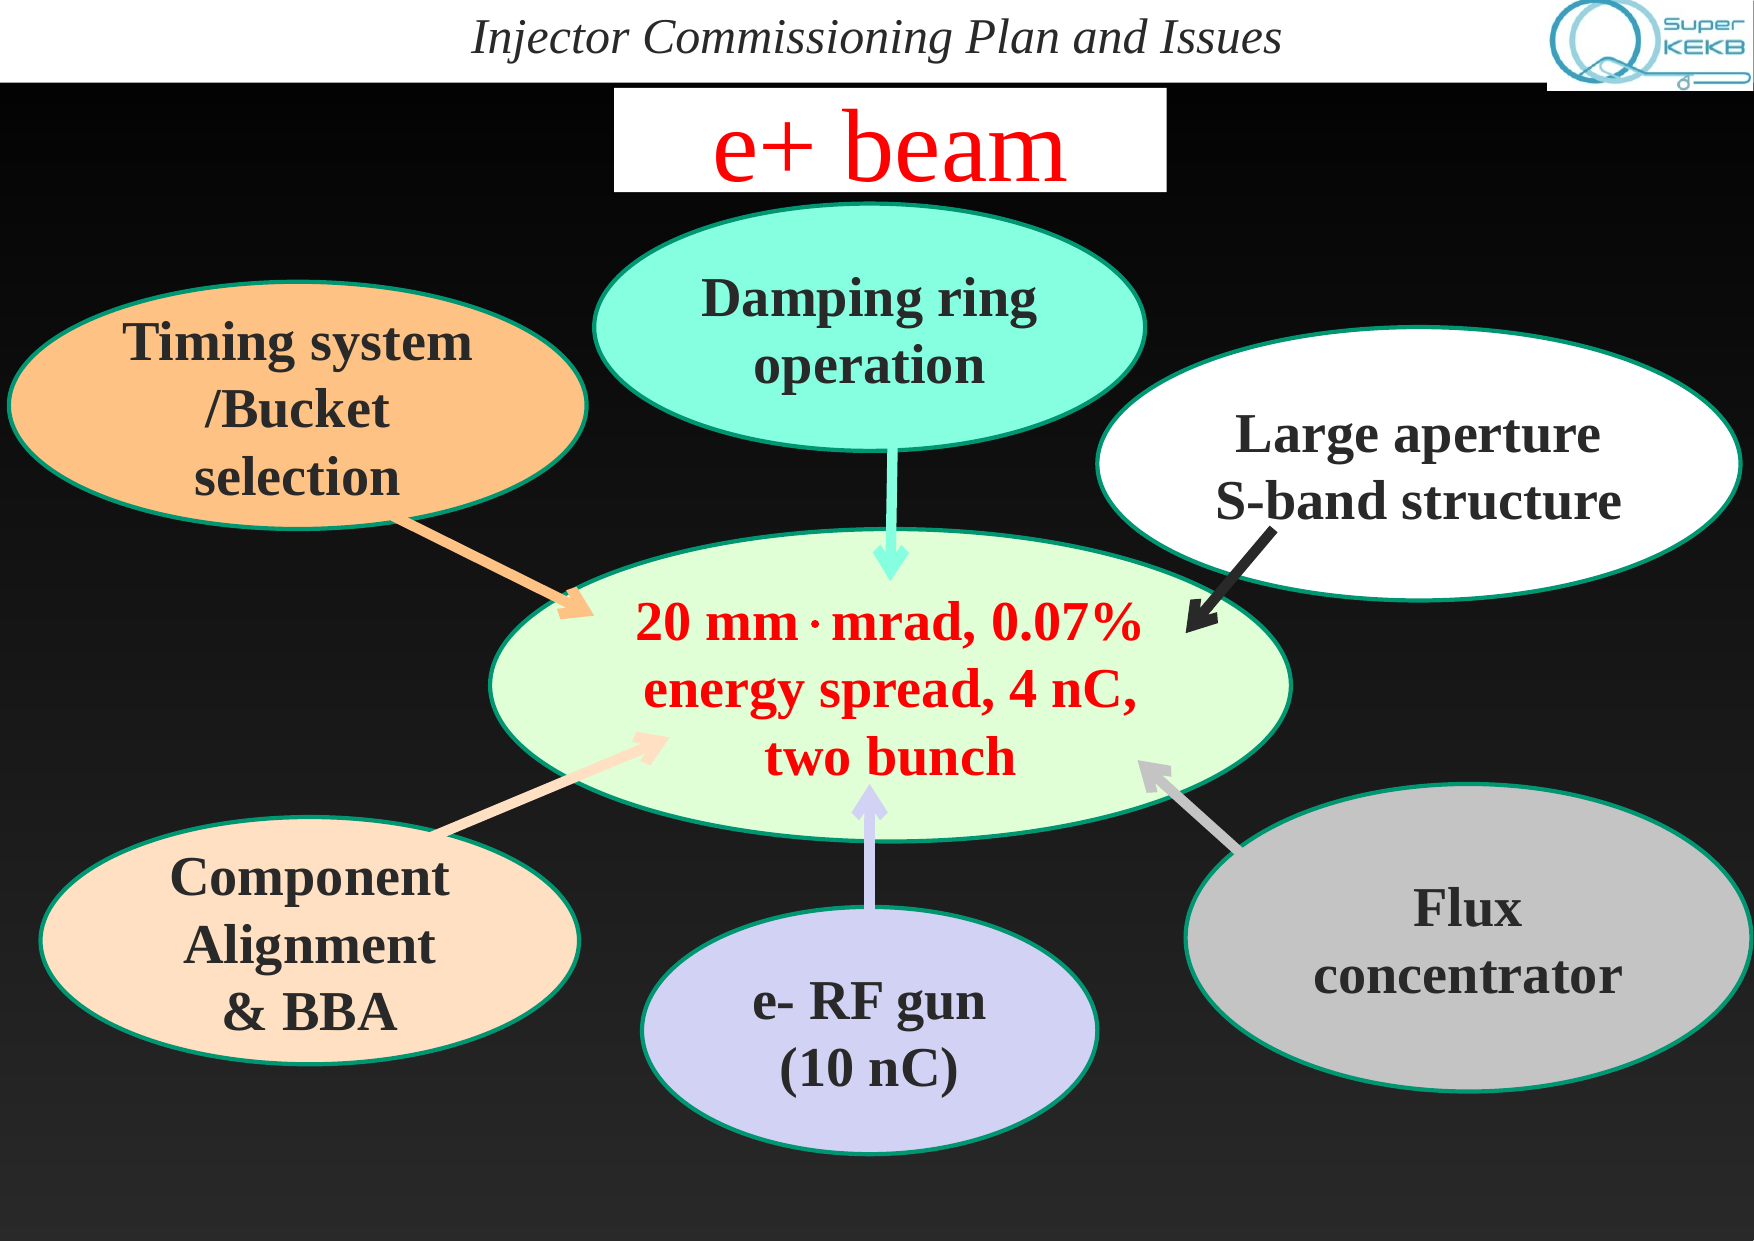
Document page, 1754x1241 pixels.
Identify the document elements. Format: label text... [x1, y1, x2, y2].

text_box Component Alignment & BBA [38, 814, 582, 1067]
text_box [1137, 759, 1278, 886]
picture [1547, 0, 1754, 91]
text_box Damping ring operation [592, 201, 1148, 453]
text_box 20 mmmrad, 0.07% energy spread, 4 nC, two bunch [487, 526, 1294, 844]
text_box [420, 737, 670, 842]
text_box Timing system /Bucket selection [6, 279, 589, 532]
text_box e- RF gun (10 nC) [639, 904, 1100, 1157]
text_box Large aperture S-band structure [1095, 324, 1743, 603]
text_box Flux concentrator [1183, 781, 1754, 1094]
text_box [890, 431, 894, 582]
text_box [1185, 528, 1274, 634]
text_box e+ beam [614, 87, 1167, 193]
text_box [392, 515, 595, 616]
